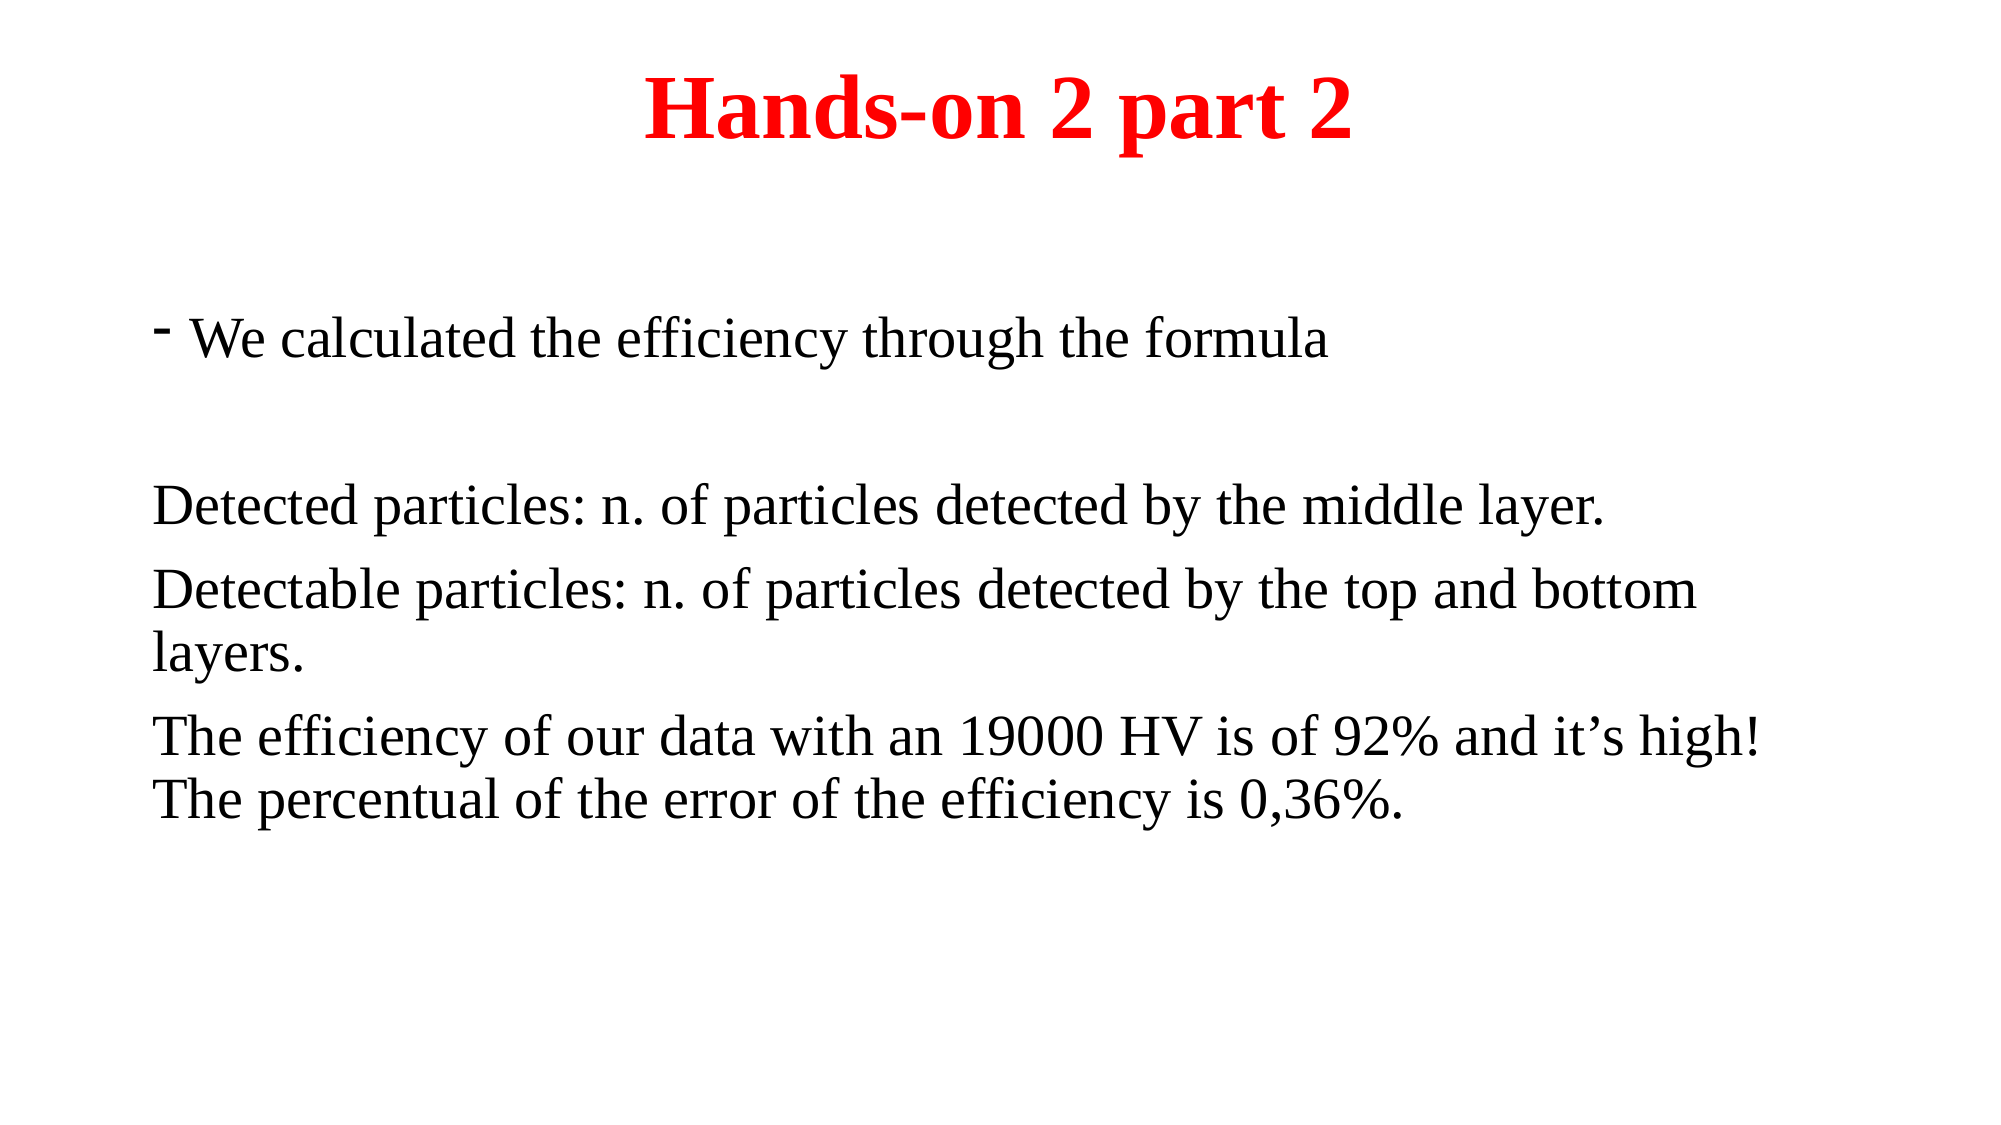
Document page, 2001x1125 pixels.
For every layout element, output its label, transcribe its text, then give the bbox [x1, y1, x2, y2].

title Hands-on 2 part 2 [137, 0, 1863, 218]
